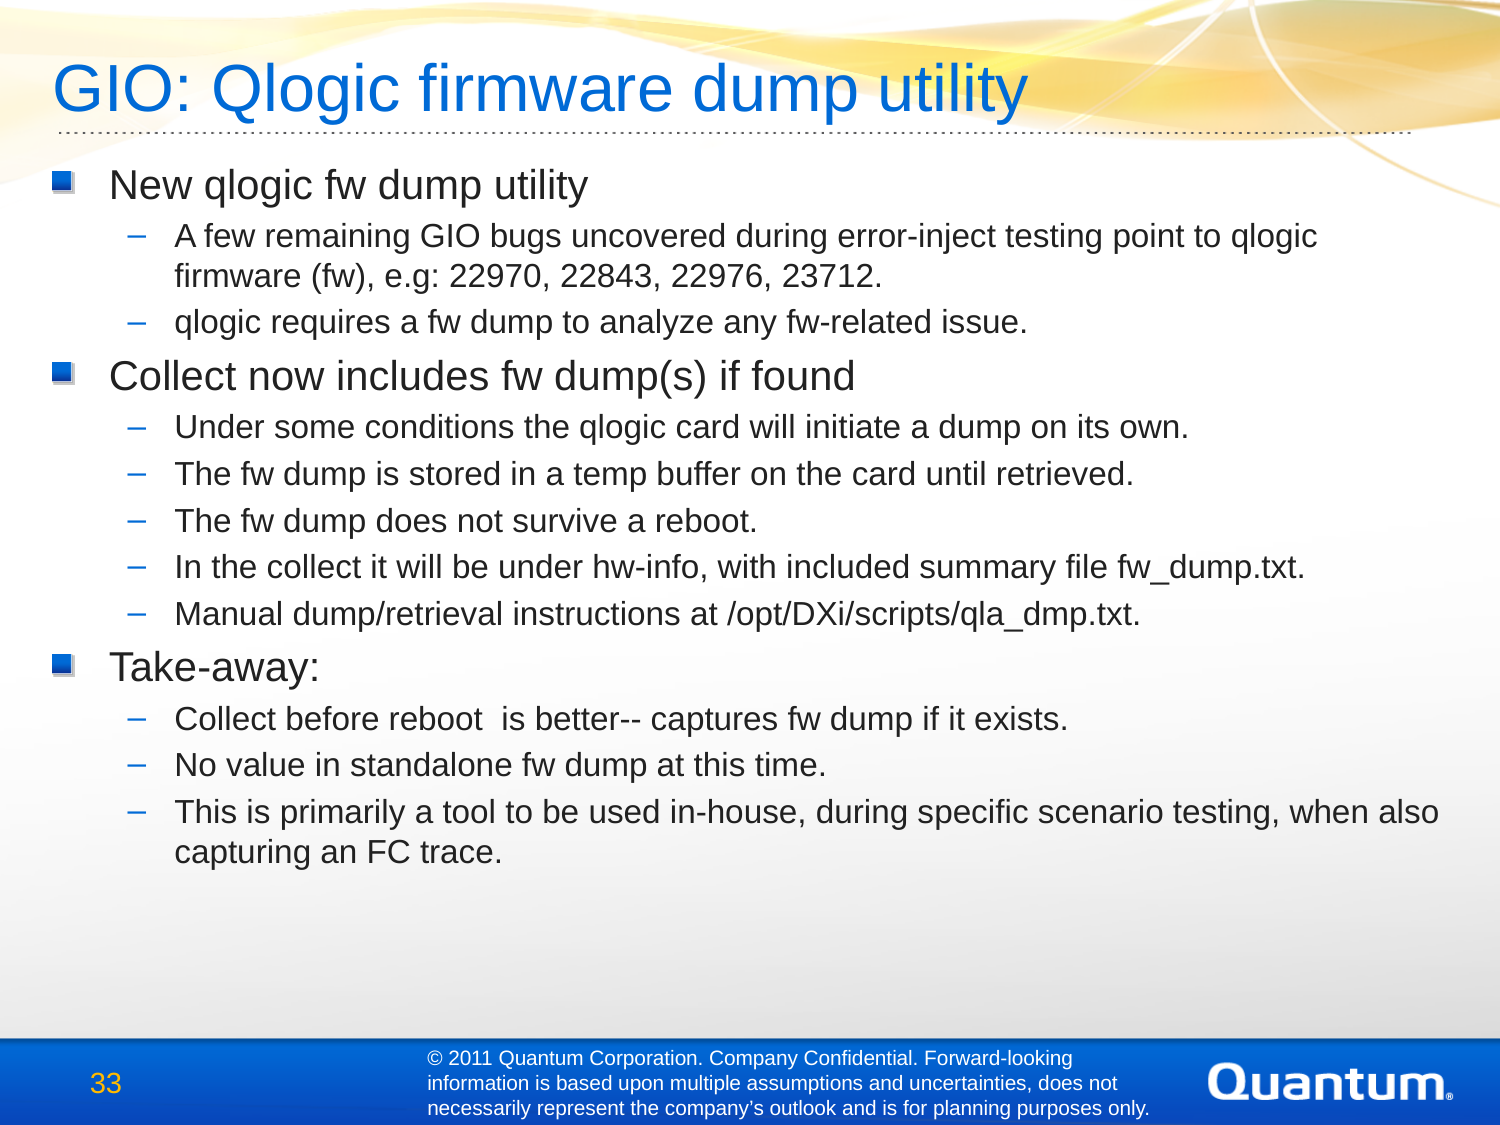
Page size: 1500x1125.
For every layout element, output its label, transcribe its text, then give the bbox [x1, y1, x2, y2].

picture [52, 654, 75, 677]
picture [7, 125, 1488, 142]
list New qlogic fw dump utility A few remaining GIO bugs uncovered during error-inject testing point to qlogic firmware (fw), e.g: 22970, 22843, 22976, 23712. qlogic requires a fw dump to analyze any fw-related issue. Collect now includes fw dump(s) if found Under some conditions the qlogic card will initiate a dump on its own. The fw dump is stored in a temp buffer on the card until retrieved. The fw dump does not survive a reboot. In the collect it will be under hw-info, with included summary file fw_dump.txt. Manual dump/retrieval instructions at /opt/DXi/scripts/qla_dmp.txt. Take-away: Collect before reboot is better-- captures fw dump if it exists. No value in standalone fw dump at this time. This is primarily a tool to be used in-house, during specific scenario testing, when also capturing an FC trace. [37, 149, 1463, 1013]
picture [52, 171, 75, 194]
title GIO: Qlogic firmware dump utility [37, 32, 1463, 138]
text_box © 2011 Quantum Corporation. Company Confidential. Forward-looking information is based upon multiple assumptions and uncertainties, does not necessarily represent the company’s outlook and is for planning purposes only. [412, 1037, 1189, 1119]
text_box 33 [74, 1057, 163, 1111]
picture [52, 362, 75, 385]
